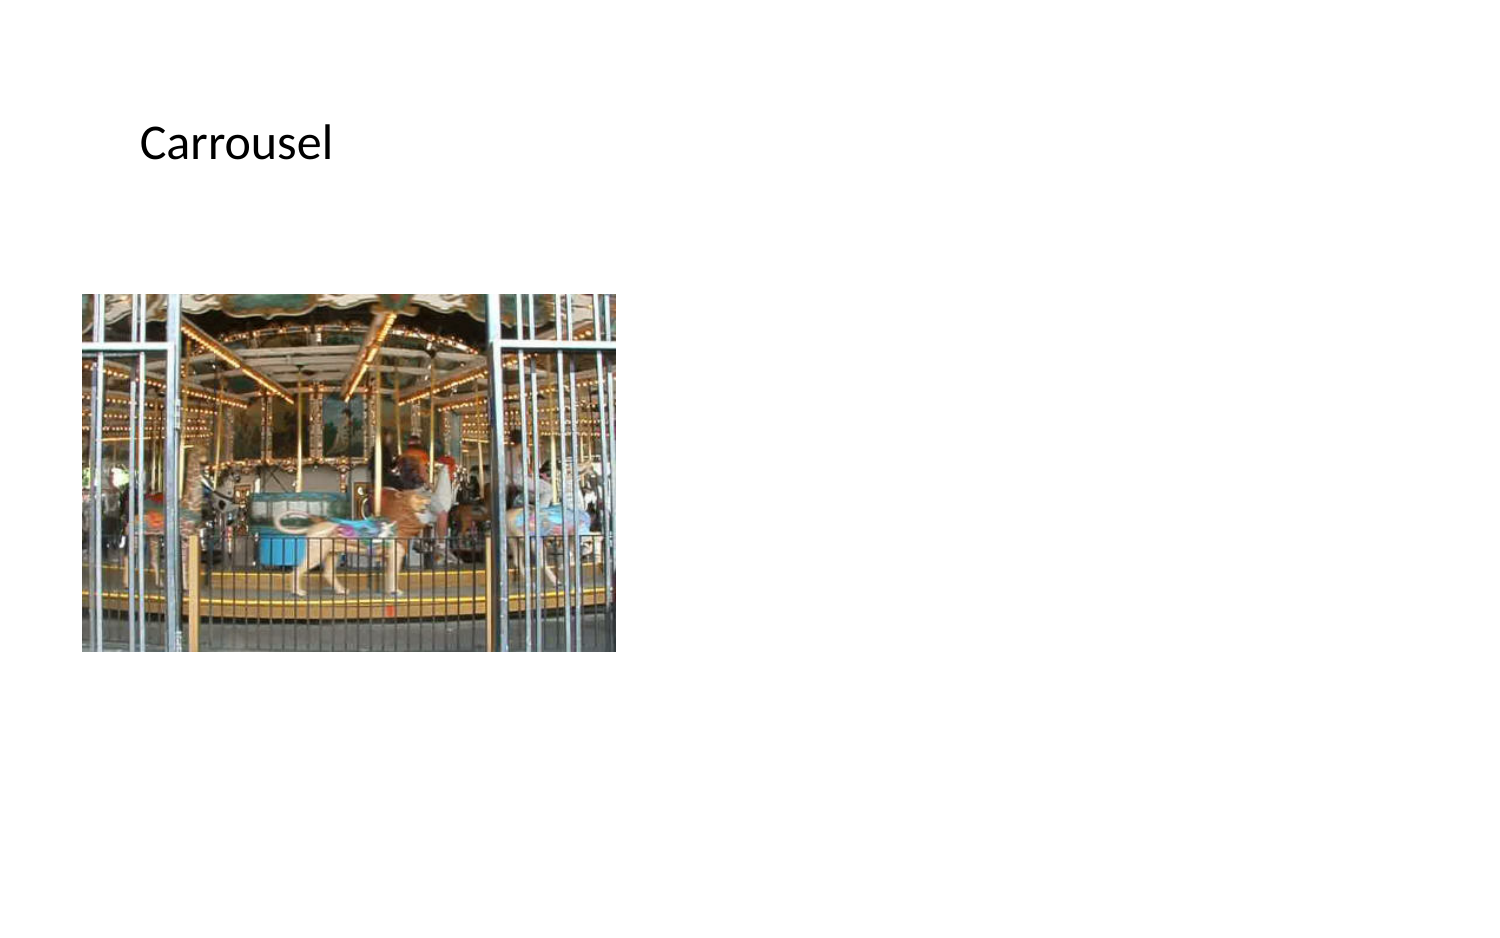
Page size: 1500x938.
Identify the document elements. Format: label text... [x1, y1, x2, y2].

picture [82, 294, 616, 652]
text_box Carrousel [124, 101, 349, 177]
